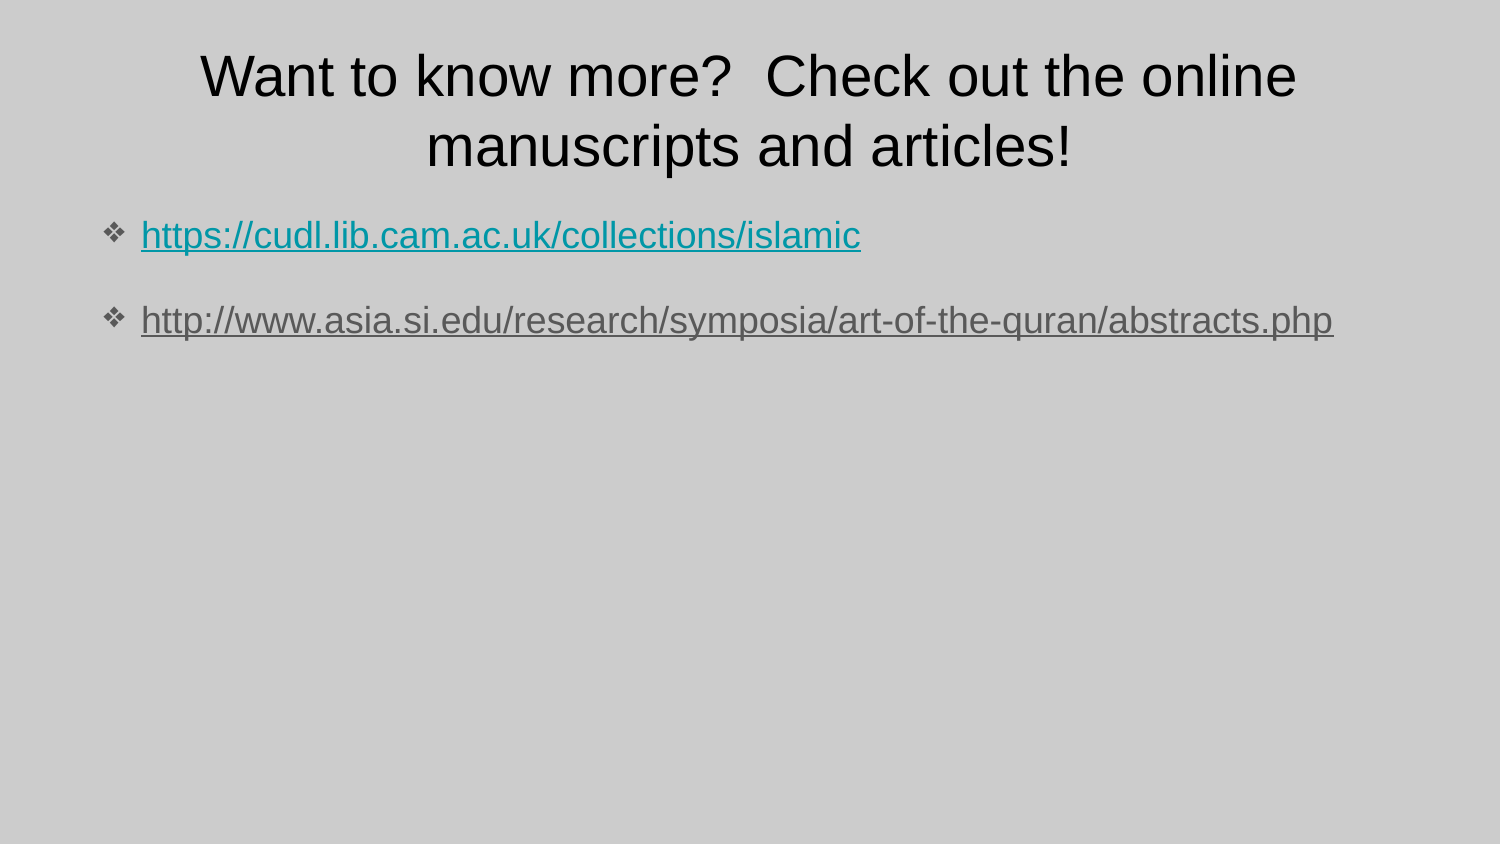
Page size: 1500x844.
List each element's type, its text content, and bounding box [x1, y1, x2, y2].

title Want to know more? Check out the online manuscripts and articles! [51, 23, 1449, 117]
list https://cudl.lib.cam.ac.uk/collections/islamic http://www.asia.si.edu/research/symposia/art-of-the-quran/abstracts.php [51, 189, 1449, 750]
